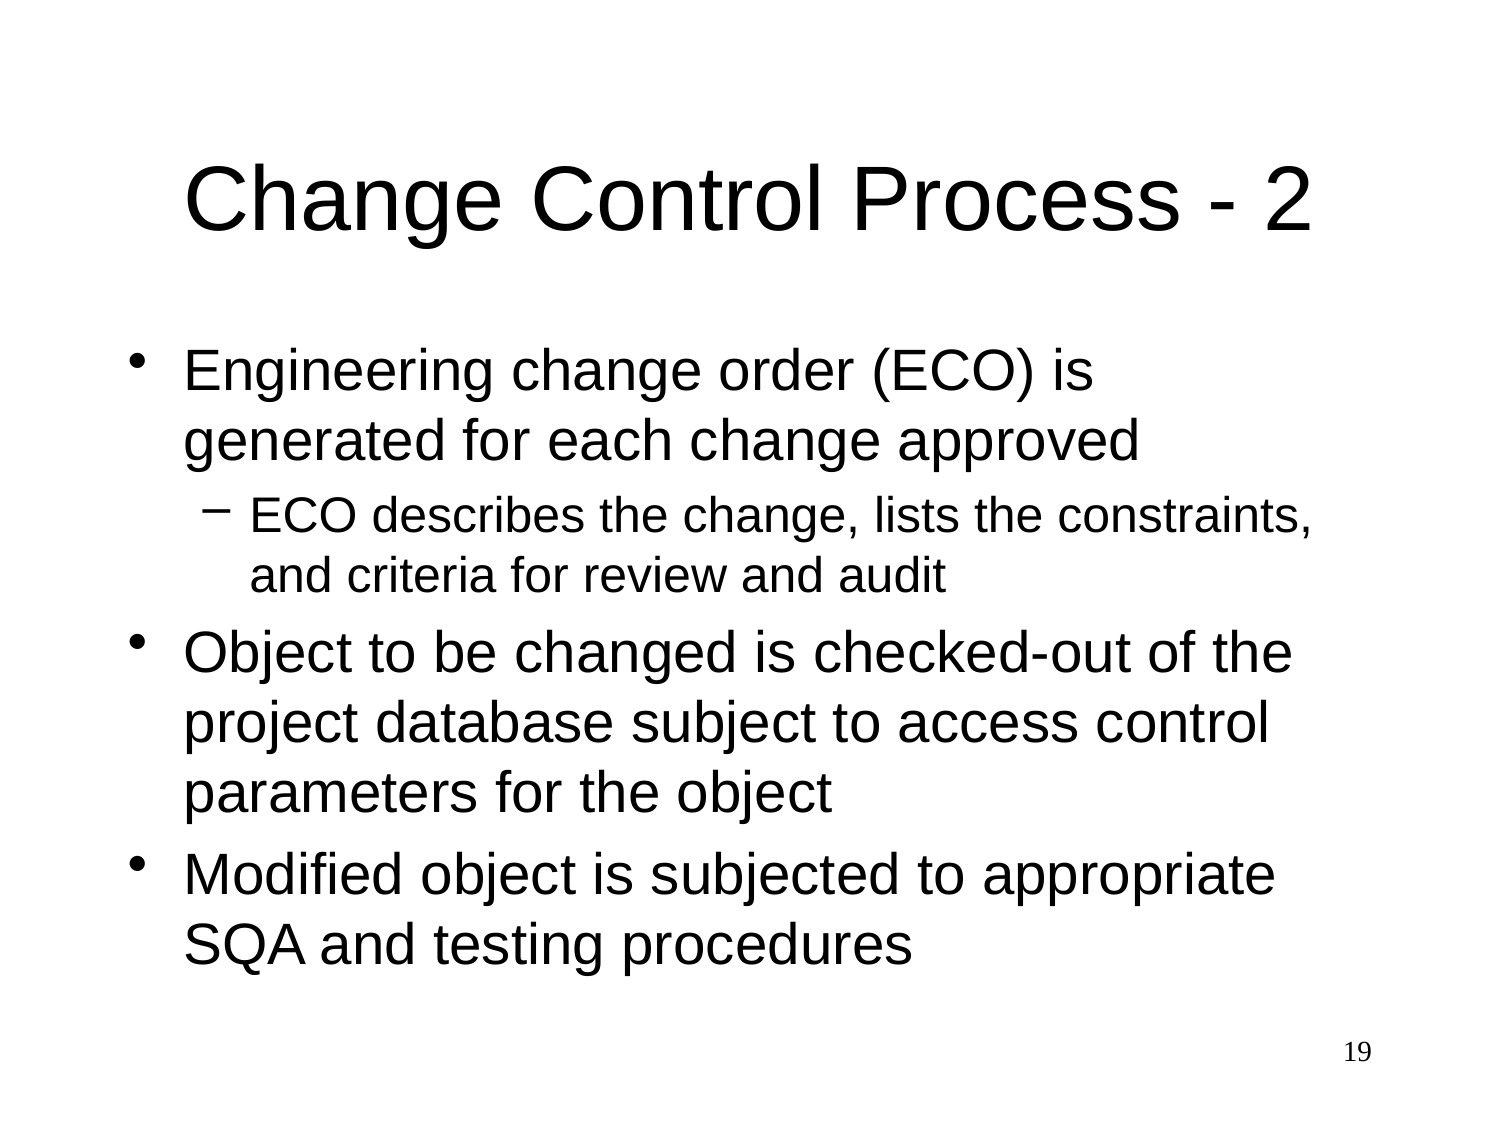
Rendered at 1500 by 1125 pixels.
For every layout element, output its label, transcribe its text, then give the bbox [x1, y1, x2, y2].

slide_number 19 [1074, 1025, 1388, 1100]
list Engineering change order (ECO) is generated for each change approved ECO describes the change, lists the constraints, and criteria for review and audit Object to be changed is checked-out of the project database subject to access control parameters for the object Modified object is subjected to appropriate SQA and testing procedures [112, 324, 1388, 1000]
title Change Control Process - 2 [112, 99, 1388, 288]
